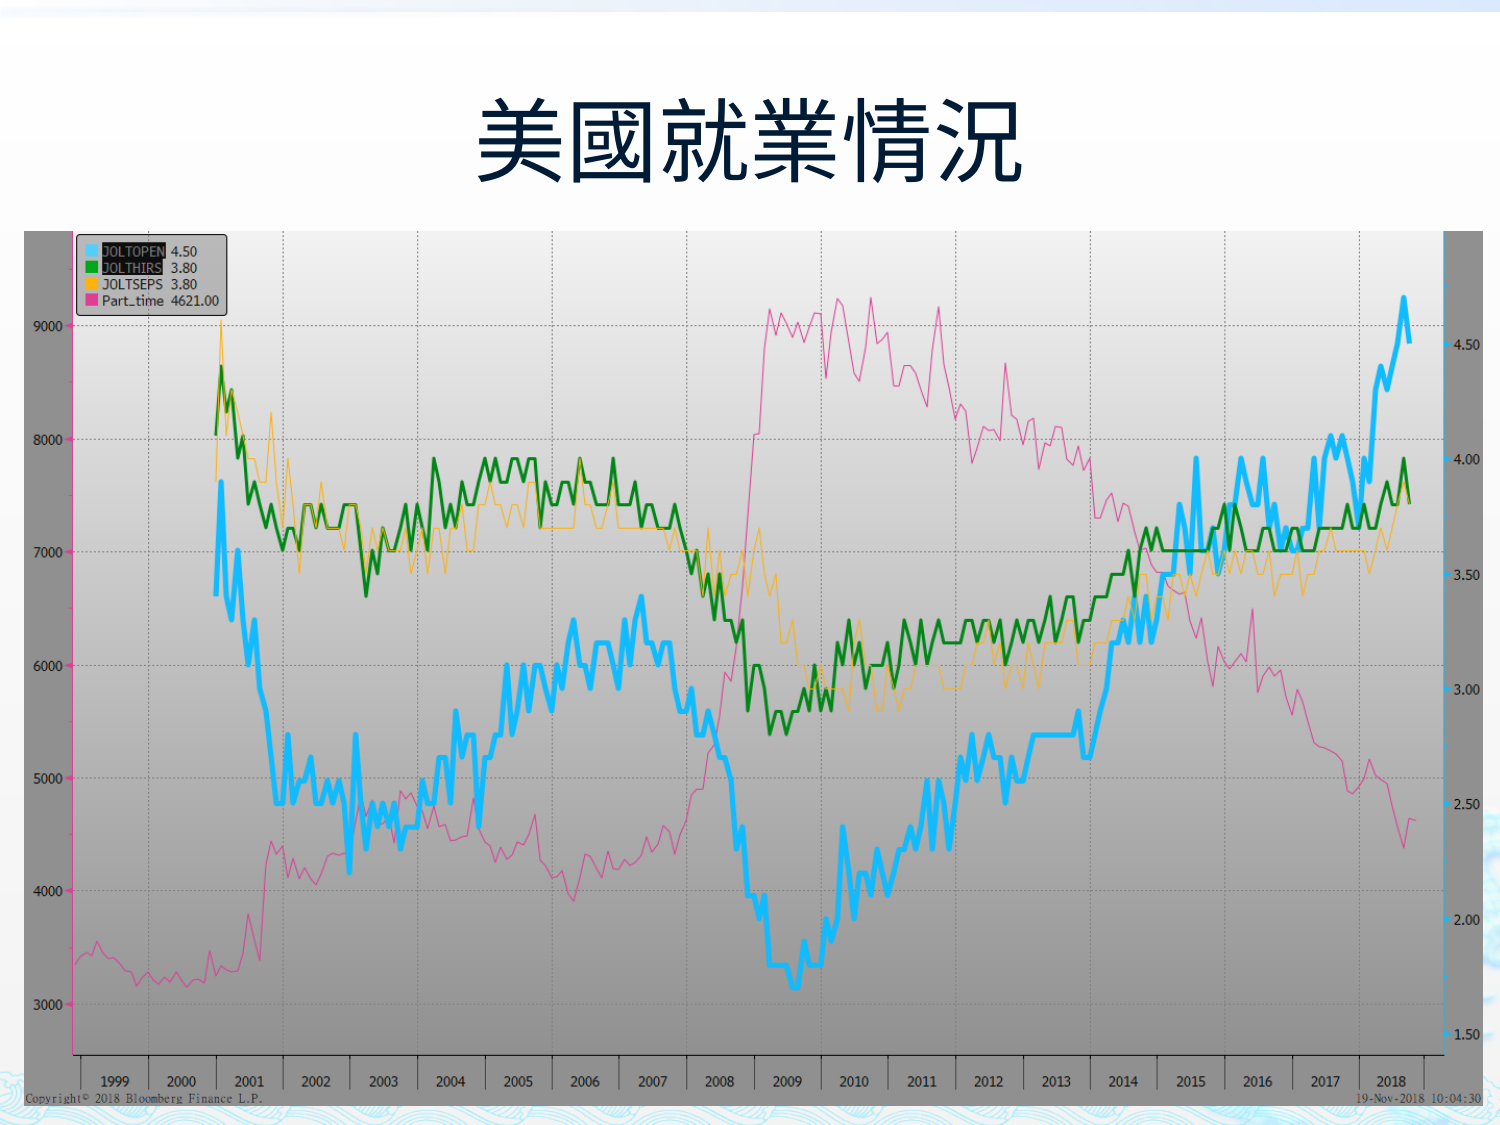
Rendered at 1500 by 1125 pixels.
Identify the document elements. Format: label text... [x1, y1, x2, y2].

title 美國就業情況 [75, 45, 1425, 231]
picture [23, 231, 1483, 1107]
